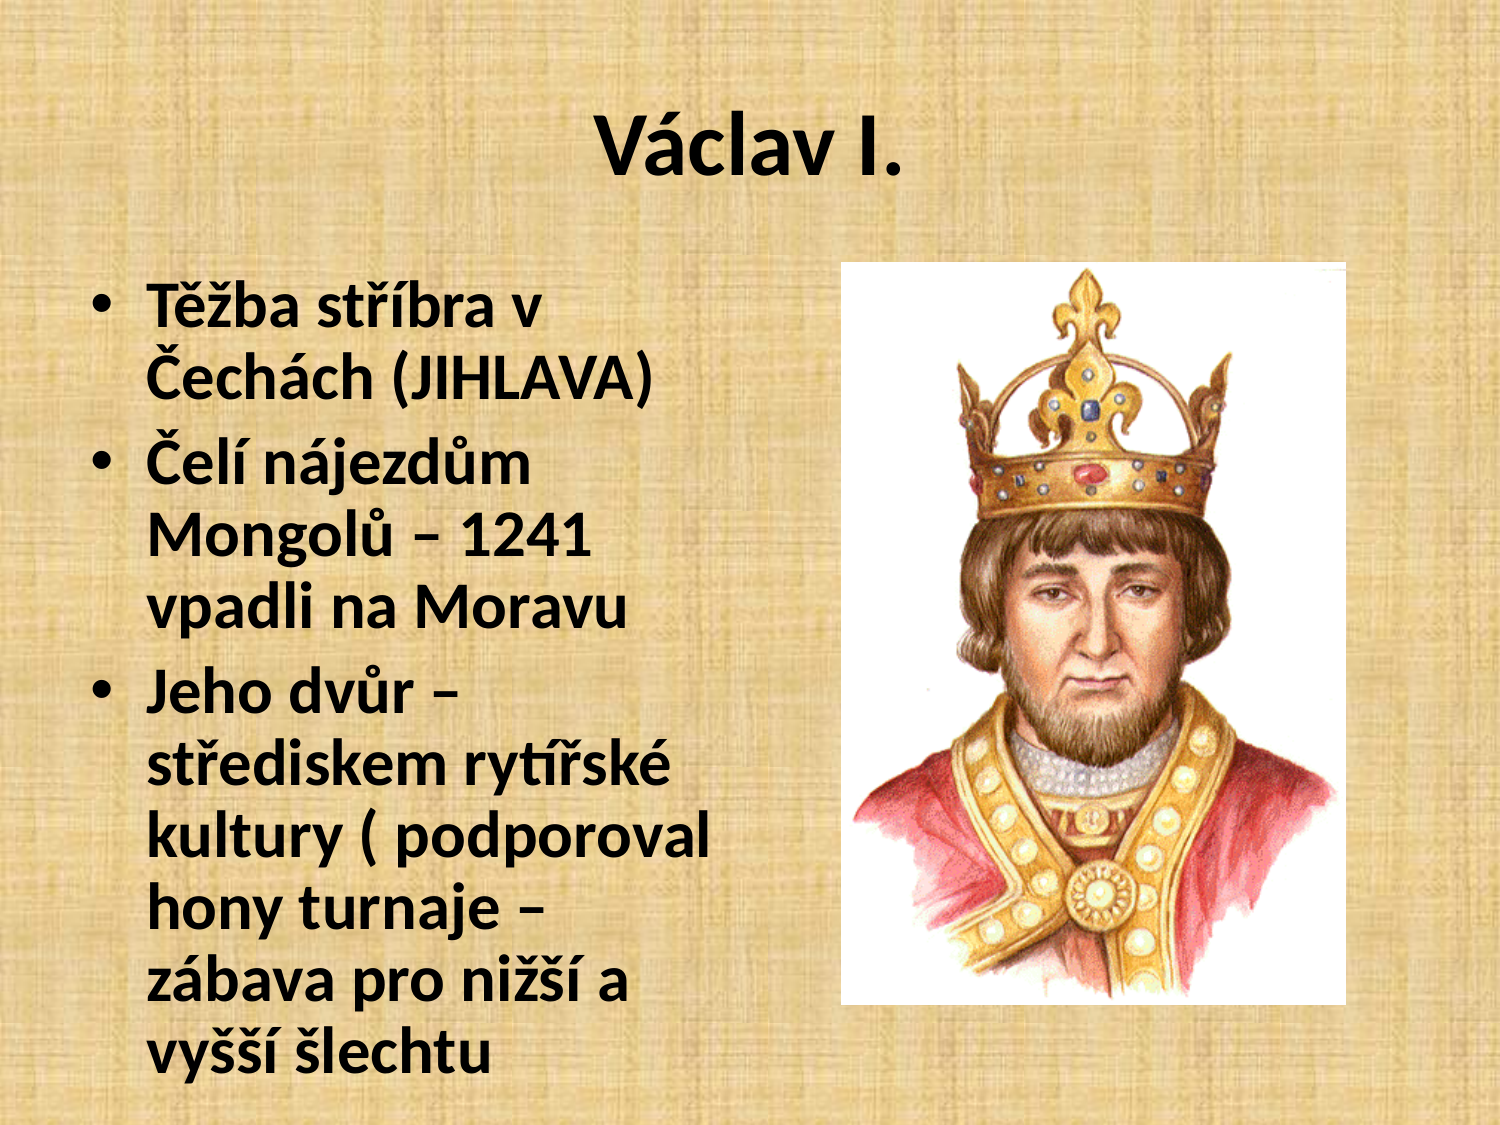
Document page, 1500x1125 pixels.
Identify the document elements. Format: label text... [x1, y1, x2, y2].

list Těžba stříbra v Čechách (JIHLAVA) Čelí nájezdům Mongolů – 1241 vpadli na Moravu Jeho dvůr – střediskem rytířské kultury ( podporoval hony turnaje – zábava pro nižší a vyšší šlechtu [75, 262, 738, 1005]
picture [0, 0, 1500, 1125]
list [840, 262, 1347, 1006]
title Václav I. [75, 45, 1425, 233]
